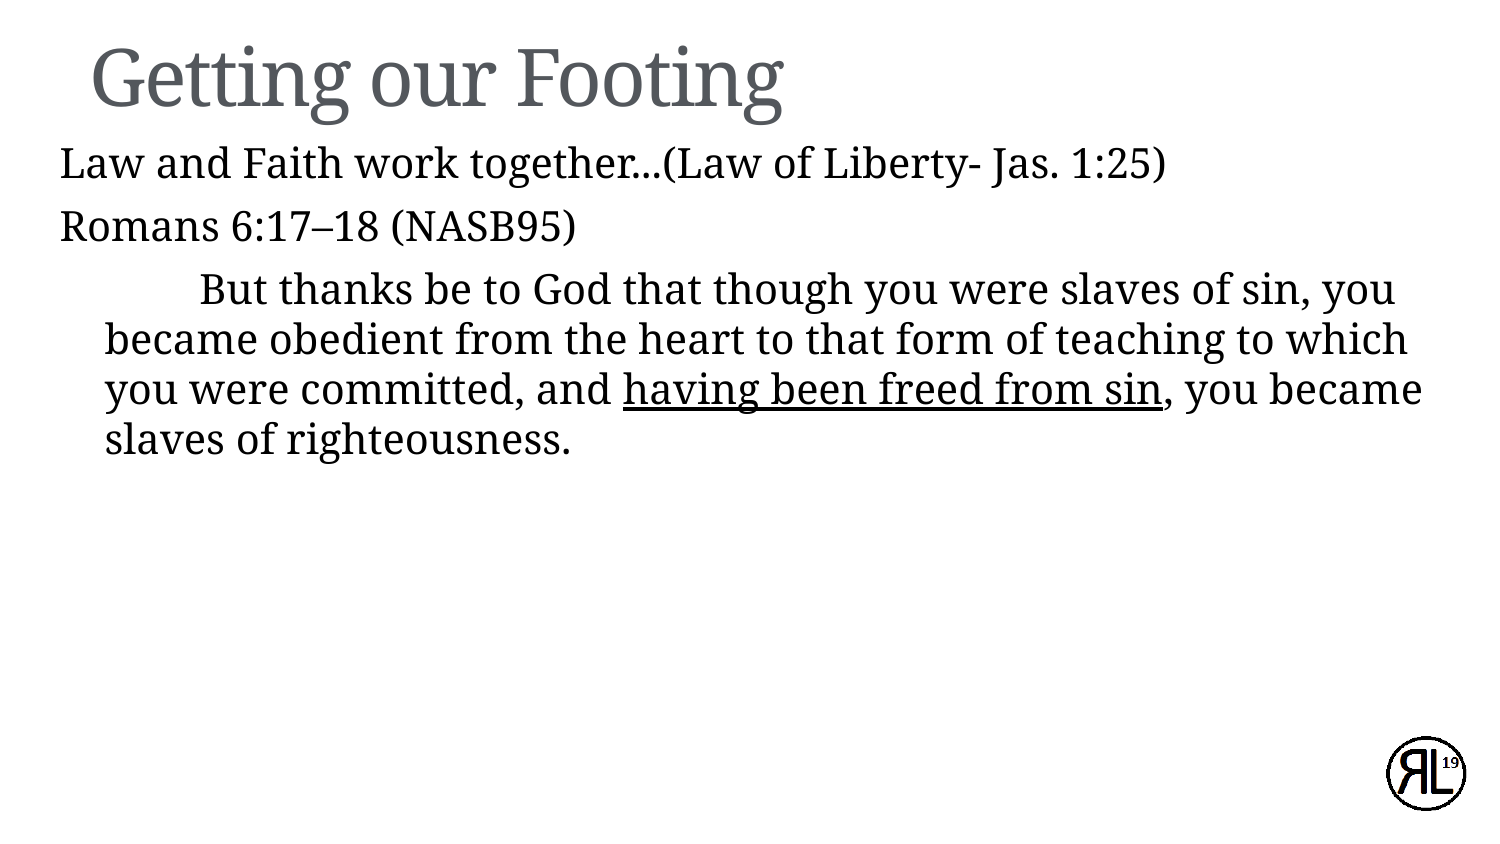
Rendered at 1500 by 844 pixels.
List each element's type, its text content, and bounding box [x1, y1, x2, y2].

title Getting our Footing [74, 18, 1318, 129]
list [1358, 721, 1486, 822]
list Law and Faith work together...(Law of Liberty- Jas. 1:25) Romans 6:17–18 (NASB95) But thanks be to God that though you were slaves of sin, you became obedient from the heart to that form of teaching to which you were committed, and having been freed from sin, you became slaves of righteousness. [44, 129, 1488, 835]
